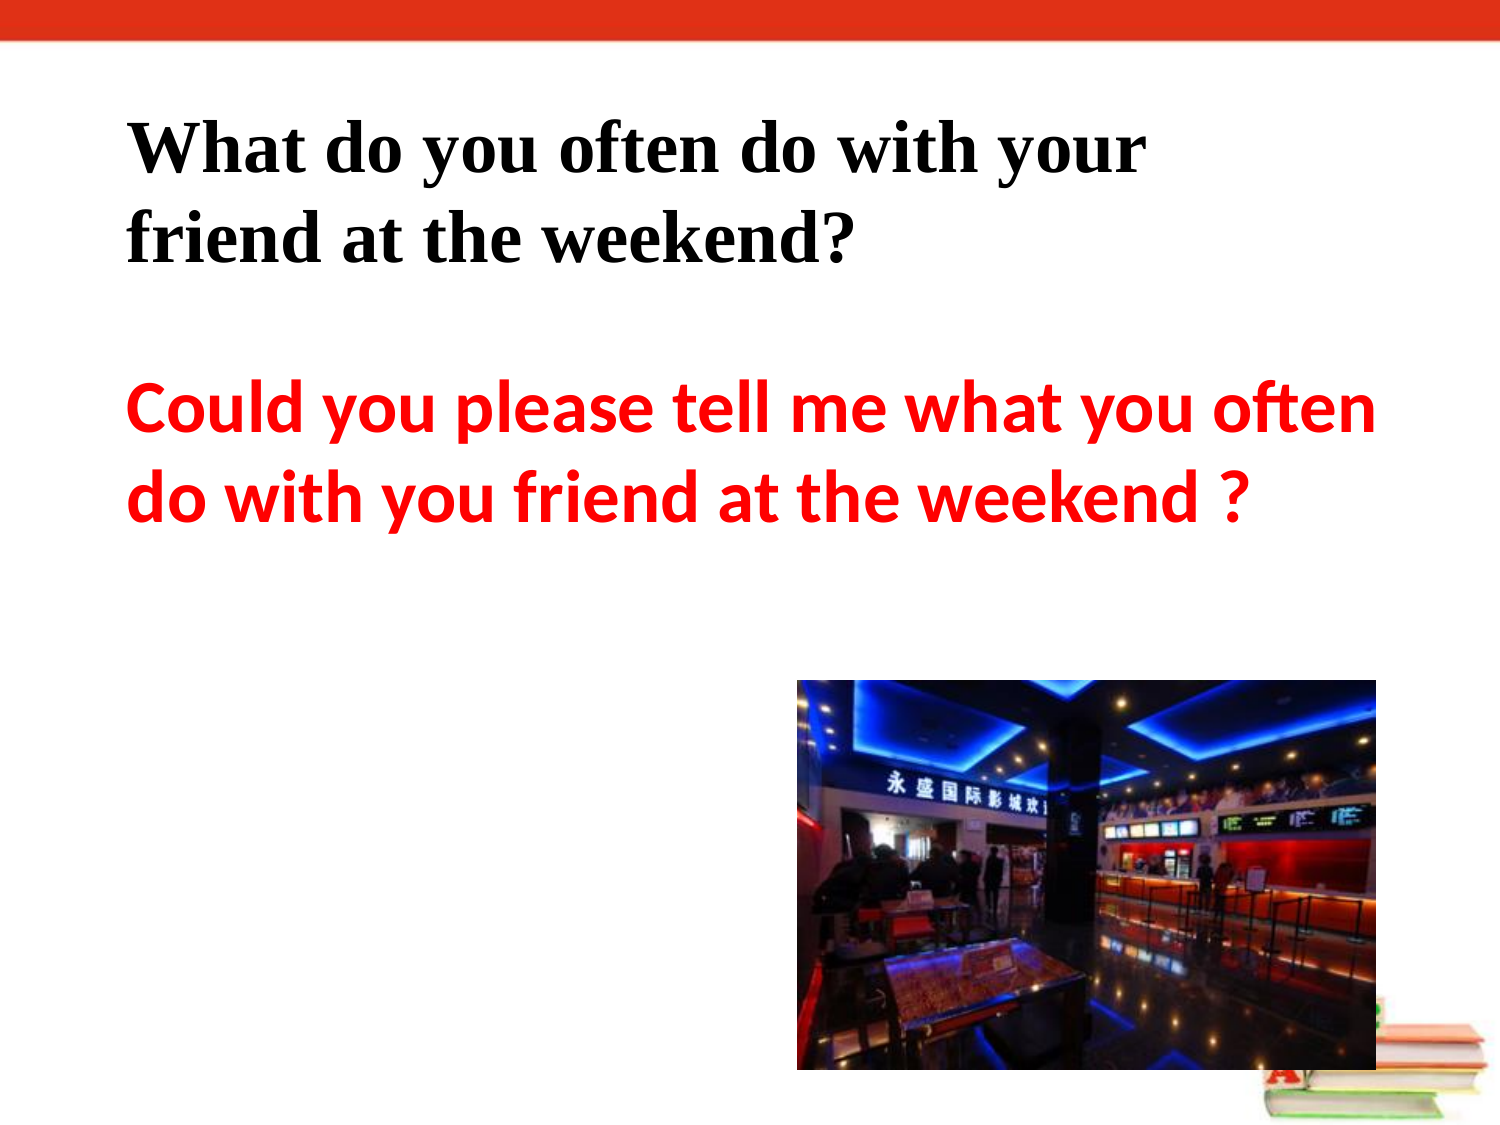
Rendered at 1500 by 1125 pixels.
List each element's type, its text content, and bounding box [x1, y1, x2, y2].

text_box What do you often do with your friend at the weekend? [112, 90, 1270, 285]
text_box Could you please tell me what you often do with you friend at the weekend ? [112, 349, 1412, 545]
picture [0, 0, 1500, 1125]
